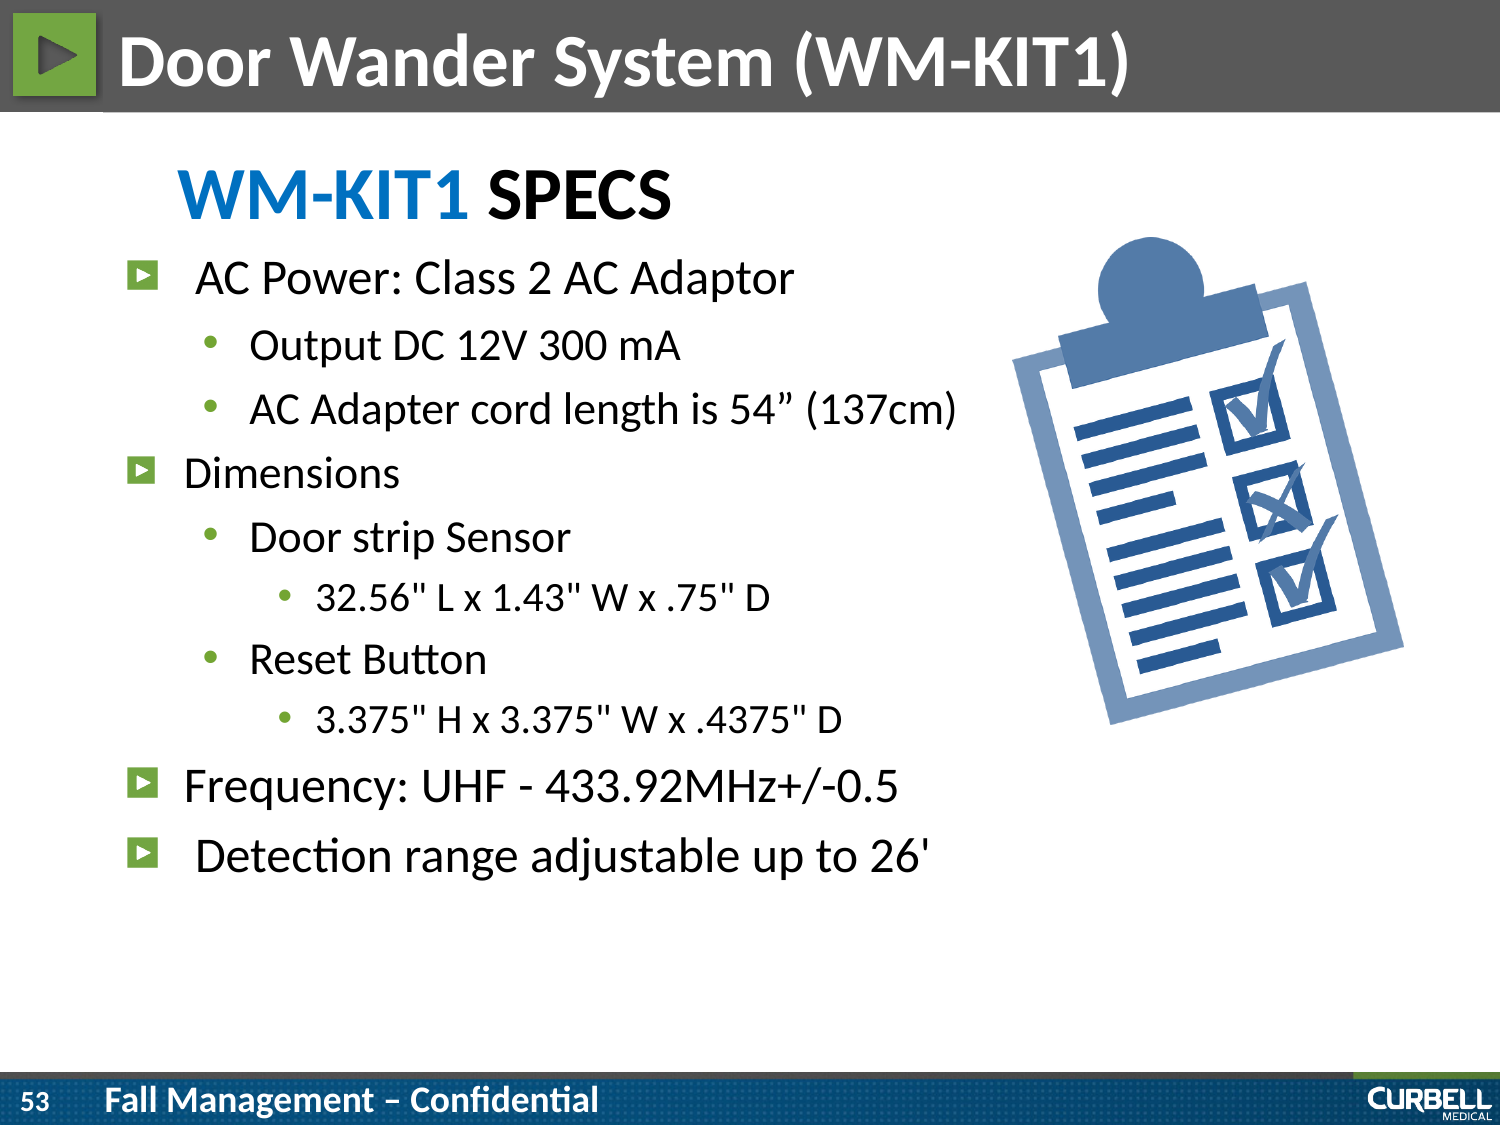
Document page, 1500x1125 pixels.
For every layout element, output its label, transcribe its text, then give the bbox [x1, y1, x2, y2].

picture [127, 456, 155, 484]
picture [127, 837, 158, 868]
picture [127, 260, 158, 290]
picture [13, 13, 96, 96]
list AC Power: Class 2 AC Adaptor Output DC 12V 300 mA AC Adapter cord length is 54” (137cm) Dimensions Door strip Sensor 32.56" L x 1.43" W x .75" D Reset Button 3.375" H x 3.375" W x .4375" D Frequency: UHF - 433.92MHz+/-0.5 Detection range adjustable up to 26' [112, 237, 1208, 1038]
picture [0, 1072, 1500, 1125]
picture [127, 767, 158, 798]
picture [1012, 237, 1404, 726]
title Door Wander System (WM-KIT1) [103, 0, 1500, 113]
text_box WM-KIT1 SPECS [162, 137, 689, 243]
